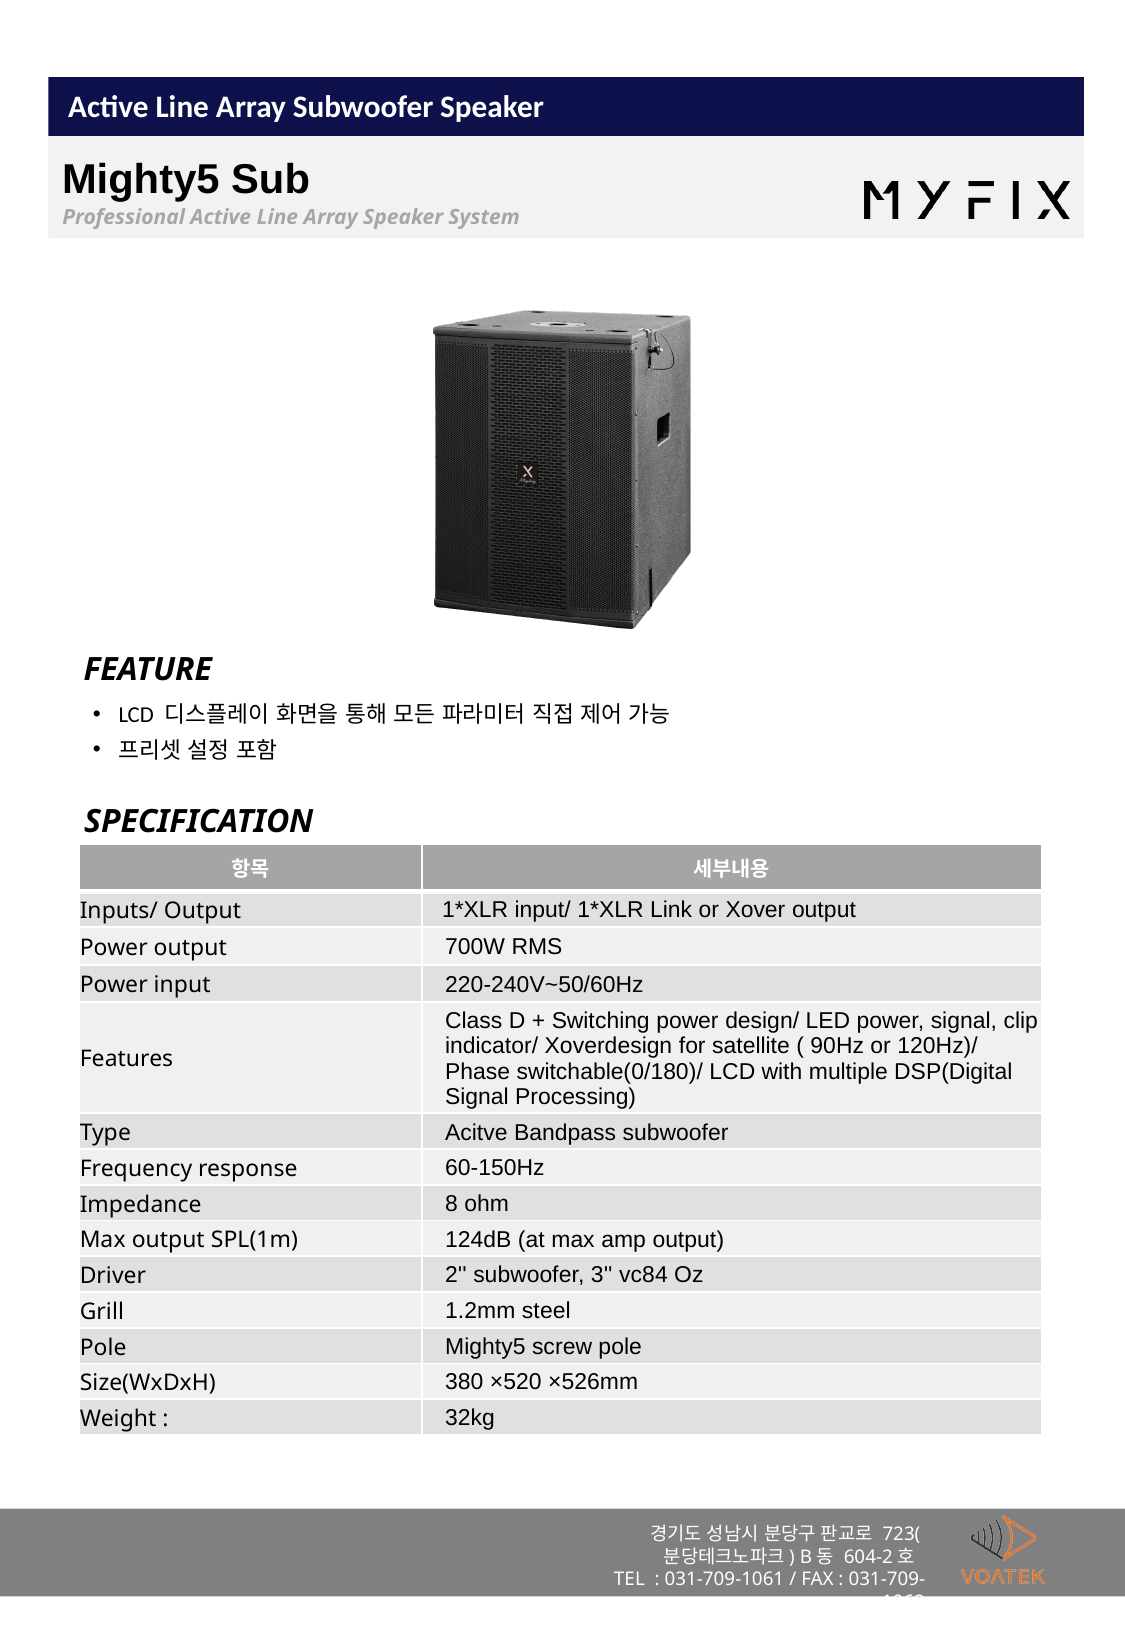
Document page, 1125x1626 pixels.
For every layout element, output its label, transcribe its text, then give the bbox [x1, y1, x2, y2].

table_cell 700W RMS [423, 928, 1041, 964]
table_cell Size(WxDxH) [80, 1364, 421, 1398]
table_cell 124dB (at max amp output) [423, 1221, 1041, 1255]
text_box [47, 137, 1085, 239]
text_box Active Line Array Subwoofer Speaker [53, 78, 560, 131]
table_cell 1*XLR input/ 1*XLR Link or Xover output [423, 894, 1041, 926]
table_cell 60-150Hz [423, 1150, 1041, 1184]
table_cell Driver [80, 1257, 421, 1291]
table_cell Acitve Bandpass subwoofer [423, 1114, 1041, 1148]
table_cell Type [80, 1114, 421, 1148]
table_cell Frequency response [80, 1150, 421, 1184]
table_cell 2'' subwoofer, 3'' vc84 Oz [423, 1257, 1041, 1291]
table_cell Inputs/ Output [80, 894, 421, 926]
text_box LCD 디스플레이 화면을 통해 모든 파라미터 직접 제어 가능 프리셋 설정 포함 [78, 684, 1055, 770]
table_cell 8 ohm [423, 1186, 1041, 1220]
text_box [47, 76, 1085, 137]
table_cell Features [80, 1003, 421, 1112]
text_box 경기도 성남시 분당구 판교로 723(분당테크노파크) B동 604-2호 TEL : 031-709-1061 / FAX : 031-709-1062 [557, 1514, 940, 1625]
text_box Professional Active Line Array Speaker System [48, 199, 537, 256]
picture [864, 181, 1070, 219]
table_cell Power output [80, 928, 421, 964]
table_cell 32kg [423, 1400, 1041, 1434]
text_box SPECIFICATION [70, 798, 374, 854]
table_cell Class D + Switching power design/ LED power, signal, clip indicator/ Xoverdesign for satellite ( 90Hz or 120Hz)/ Phase switchable(0/180)/ LCD with multiple DSP(Digital Signal Processing) [423, 1003, 1041, 1112]
picture [433, 310, 691, 629]
text_box [0, 1507, 1125, 1597]
picture [948, 1504, 1055, 1593]
table_header 세부내용 [423, 845, 1041, 889]
table_cell Grill [80, 1293, 421, 1327]
text_box FEATURE [70, 646, 307, 702]
text_box Mighty5 Sub [48, 150, 450, 199]
table_cell 220-240V~50/60Hz [423, 966, 1041, 1001]
table_cell 380 ×520 ×526mm [423, 1364, 1041, 1398]
table_cell Power input [80, 966, 421, 1001]
table_cell Pole [80, 1329, 421, 1363]
table_cell Weight : [80, 1400, 421, 1434]
table_cell Max output SPL(1m) [80, 1221, 421, 1255]
table_cell 1.2mm steel [423, 1293, 1041, 1327]
table_cell Mighty5 screw pole [423, 1329, 1041, 1363]
table_header 항목 [80, 845, 421, 889]
table_cell Impedance [80, 1186, 421, 1220]
